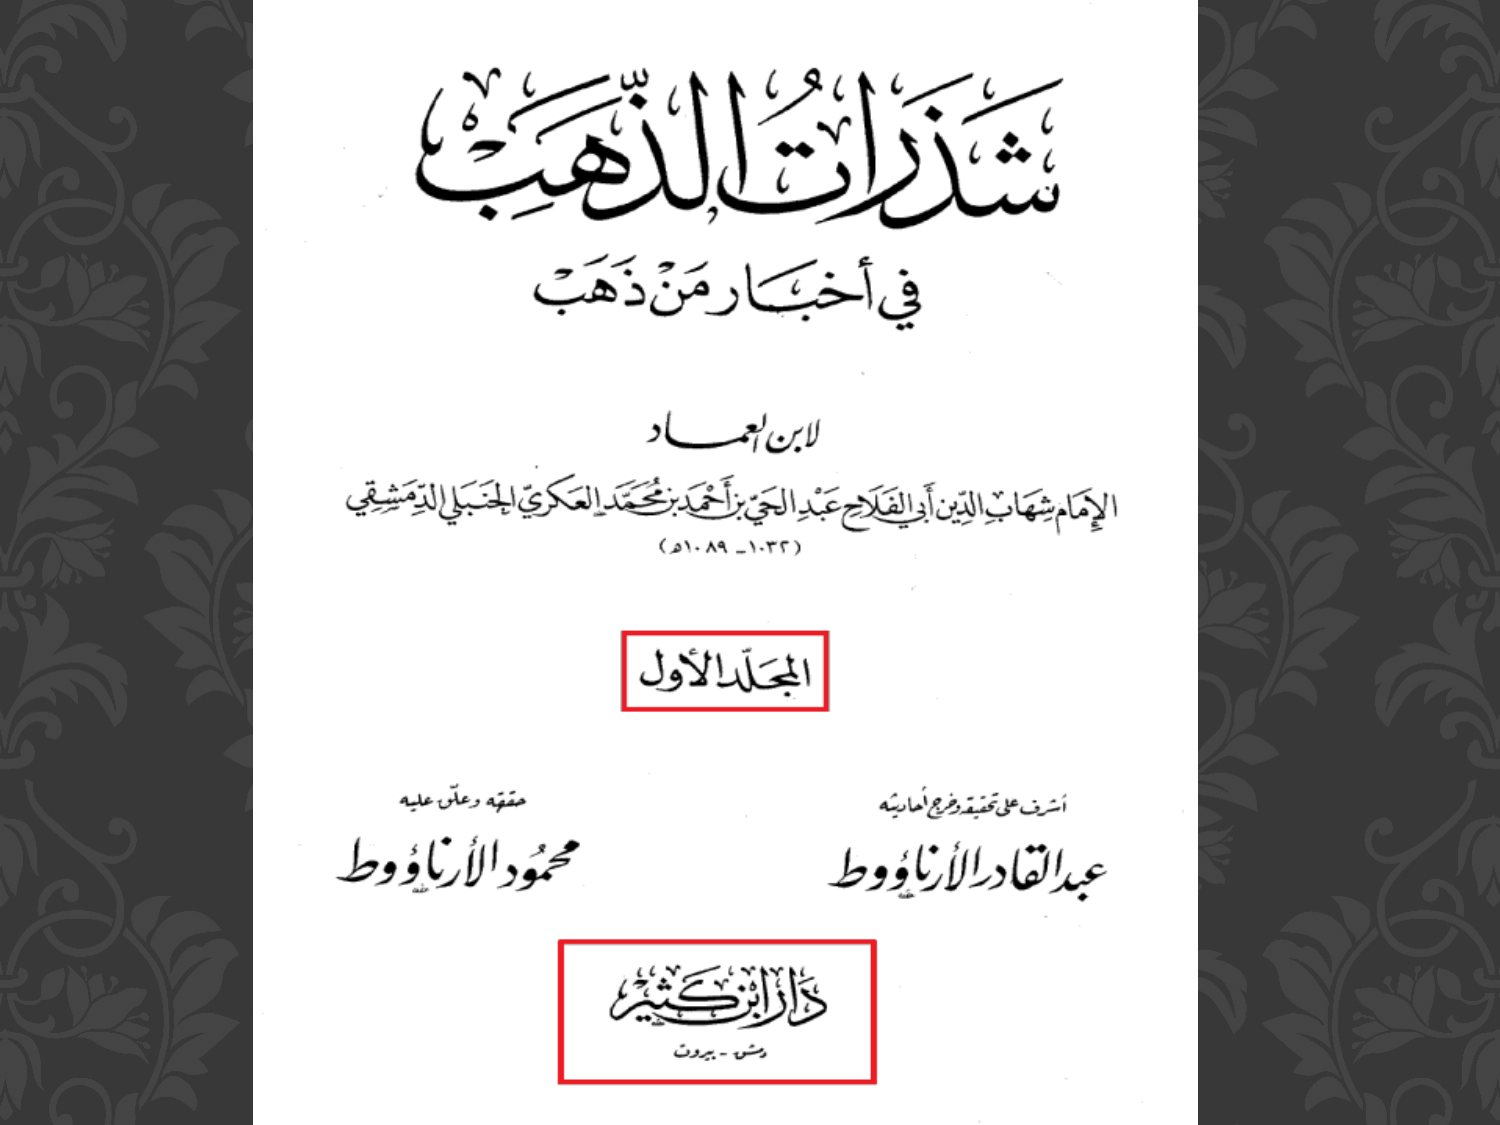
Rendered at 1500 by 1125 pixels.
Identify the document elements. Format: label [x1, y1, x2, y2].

picture [253, 0, 1198, 1125]
